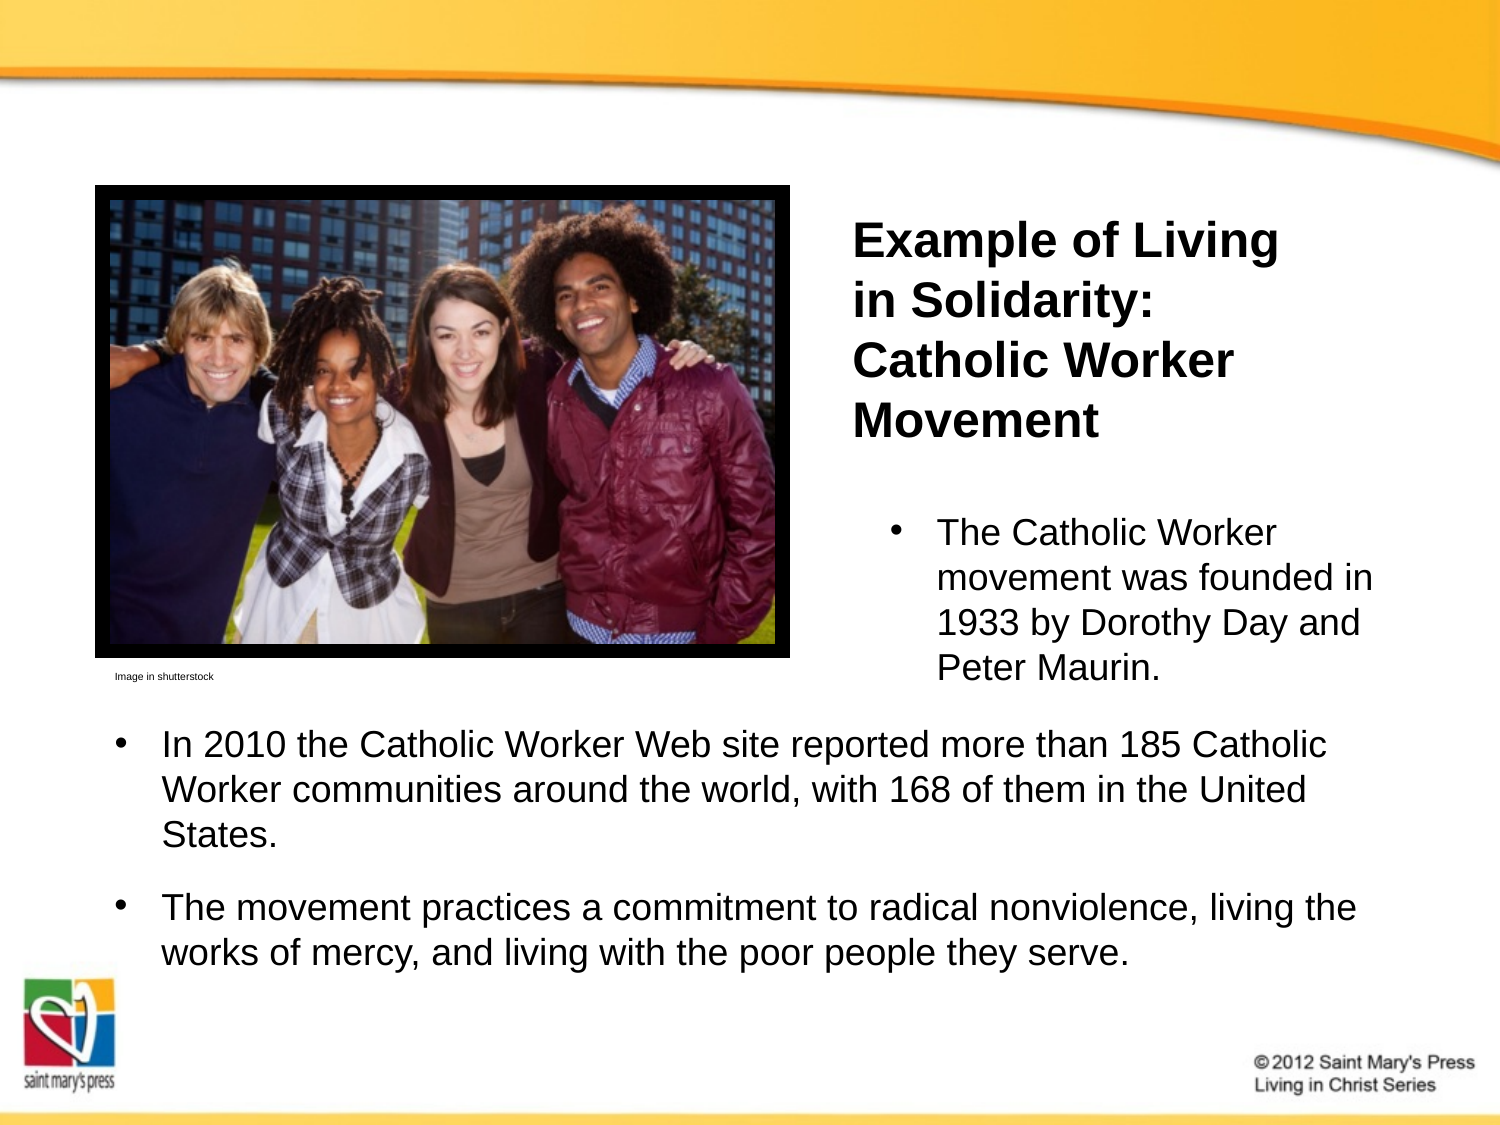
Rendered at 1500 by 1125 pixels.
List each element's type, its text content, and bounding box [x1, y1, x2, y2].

text_box In 2010 the Catholic Worker Web site reported more than 185 Catholic Worker communities around the world, with 168 of them in the United States. [99, 712, 1438, 825]
text_box The Catholic Worker movement was founded in 1933 by Dorothy Day and Peter Maurin. [874, 500, 1400, 613]
picture [0, 0, 1500, 1125]
text_box The movement practices a commitment to radical nonviolence, living the works of mercy, and living with the poor people they serve. [99, 875, 1438, 988]
text_box Example of Living in Solidarity: Catholic Worker Movement [837, 200, 1338, 375]
text_box Image in shutterstock [99, 662, 363, 690]
